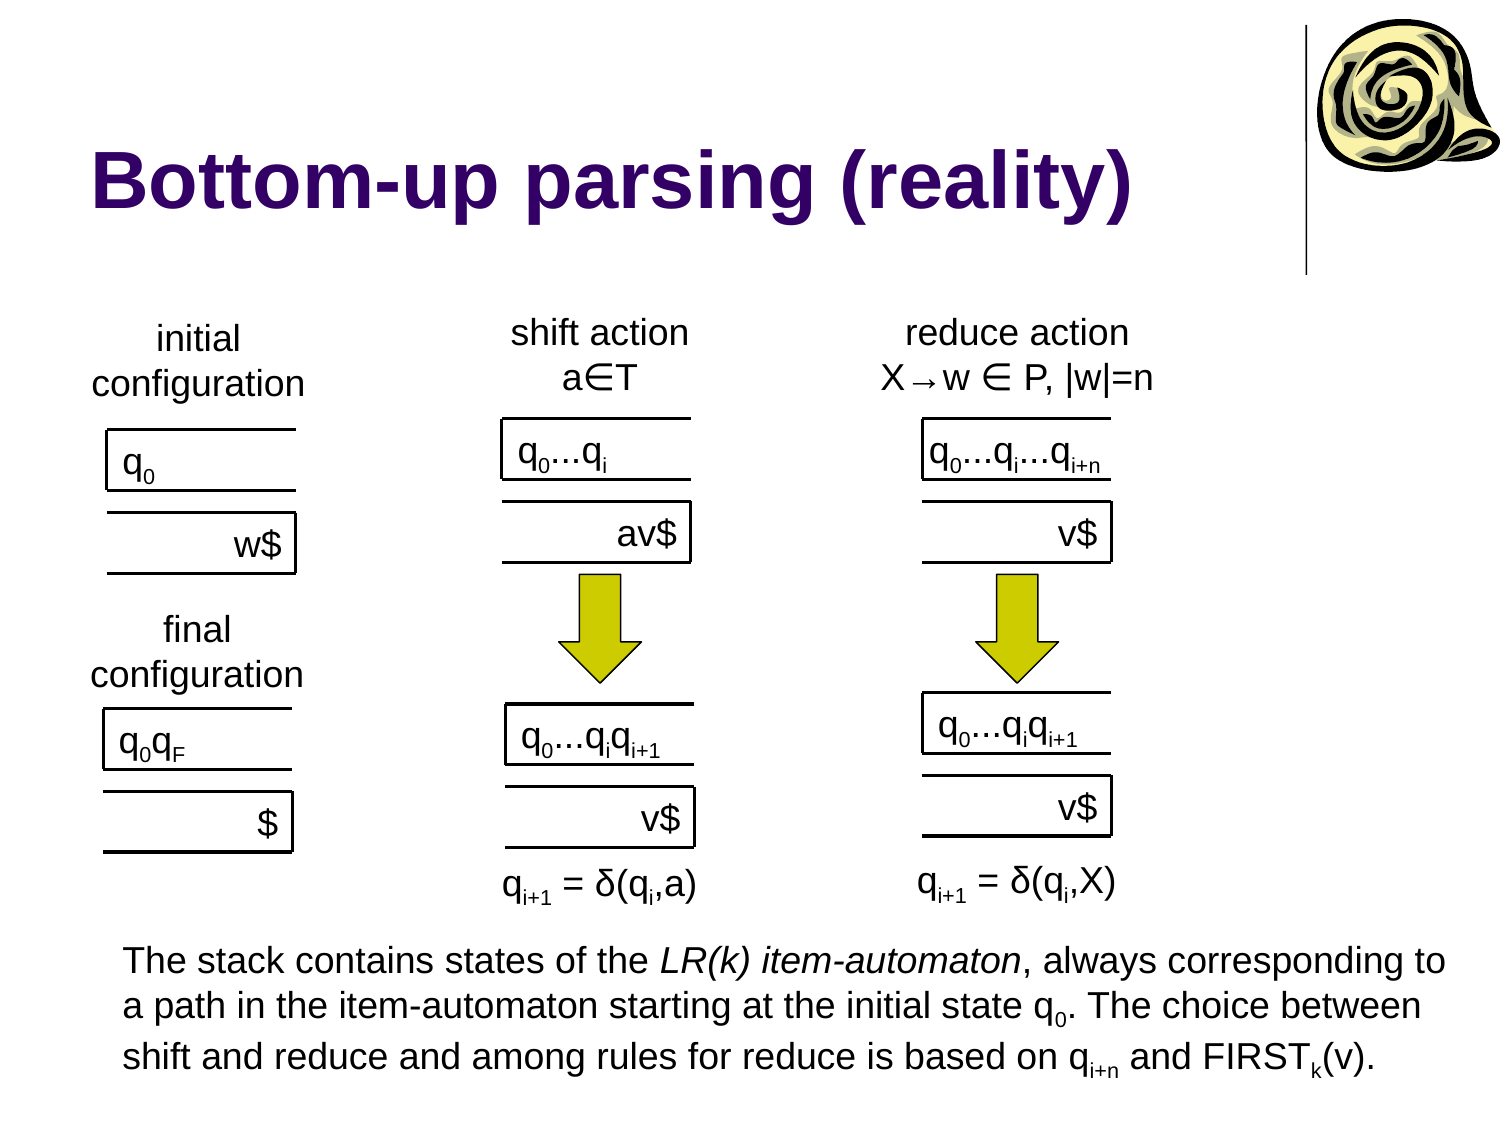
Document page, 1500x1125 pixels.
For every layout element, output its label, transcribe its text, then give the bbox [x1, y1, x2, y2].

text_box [921, 418, 1113, 563]
text_box qi+1 = δ(qi,X) [901, 848, 1132, 915]
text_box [504, 703, 696, 848]
text_box initial configuration [76, 306, 321, 412]
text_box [921, 692, 1113, 837]
text_box shift action a∈T [495, 300, 705, 406]
text_box qi+1 = δ(qi,a) [486, 851, 713, 918]
text_box The stack contains states of the LR(k) item-automaton, always corresponding to a path in the item-automaton starting at the initial state q0. The choice between shift and reduce and among rules for reduce is based on qi+n and FIRSTk(v). [107, 928, 1472, 1091]
text_box reduce action X→w ∈ P, |w|=n [865, 300, 1169, 406]
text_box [501, 418, 692, 563]
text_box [102, 708, 294, 853]
text_box [558, 574, 642, 684]
text_box final configuration [75, 597, 320, 703]
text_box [106, 429, 297, 574]
text_box [975, 574, 1059, 684]
title Bottom-up parsing (reality) [74, 19, 1313, 233]
